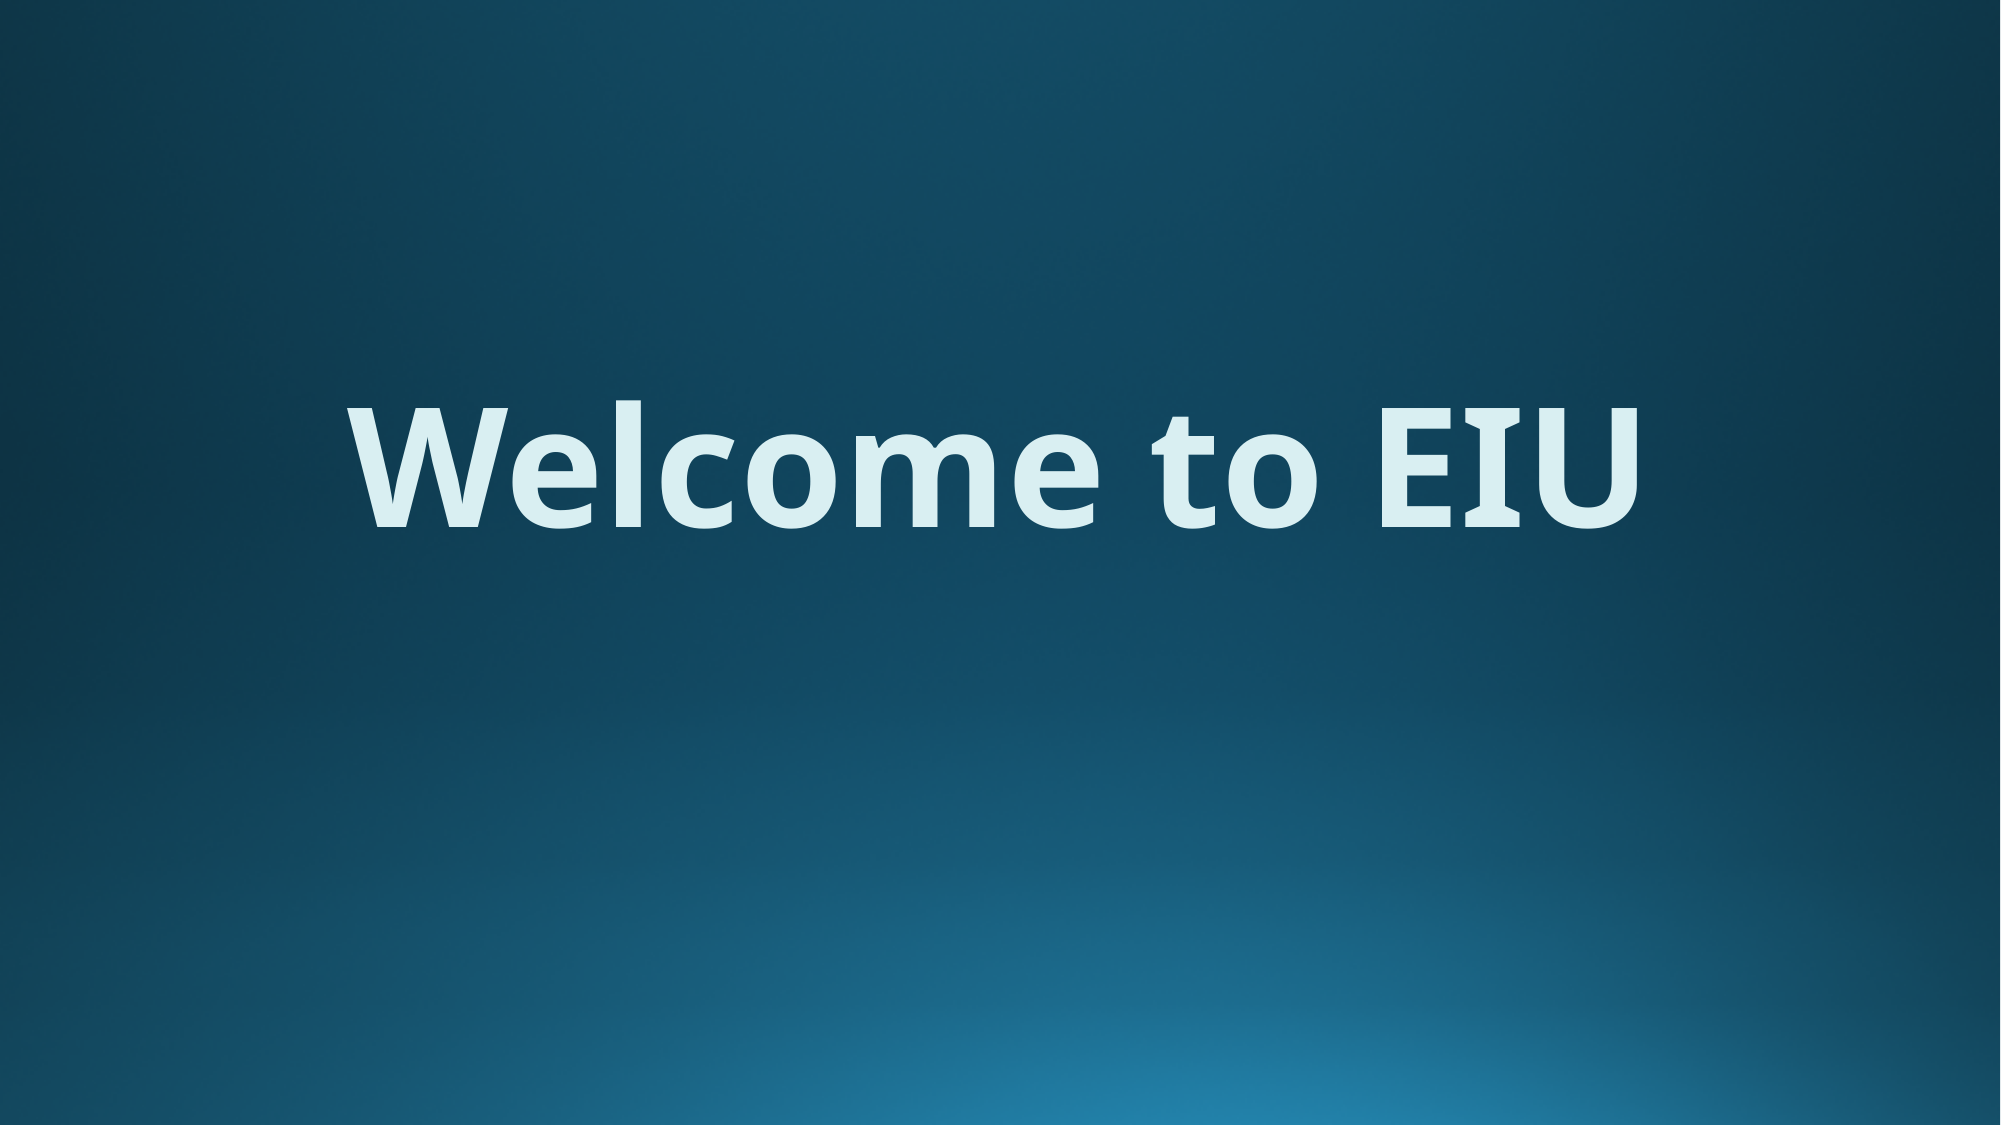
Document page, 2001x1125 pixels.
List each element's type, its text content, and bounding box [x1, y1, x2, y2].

text_box Welcome to EIU [332, 352, 1668, 568]
picture [0, 0, 2001, 1125]
